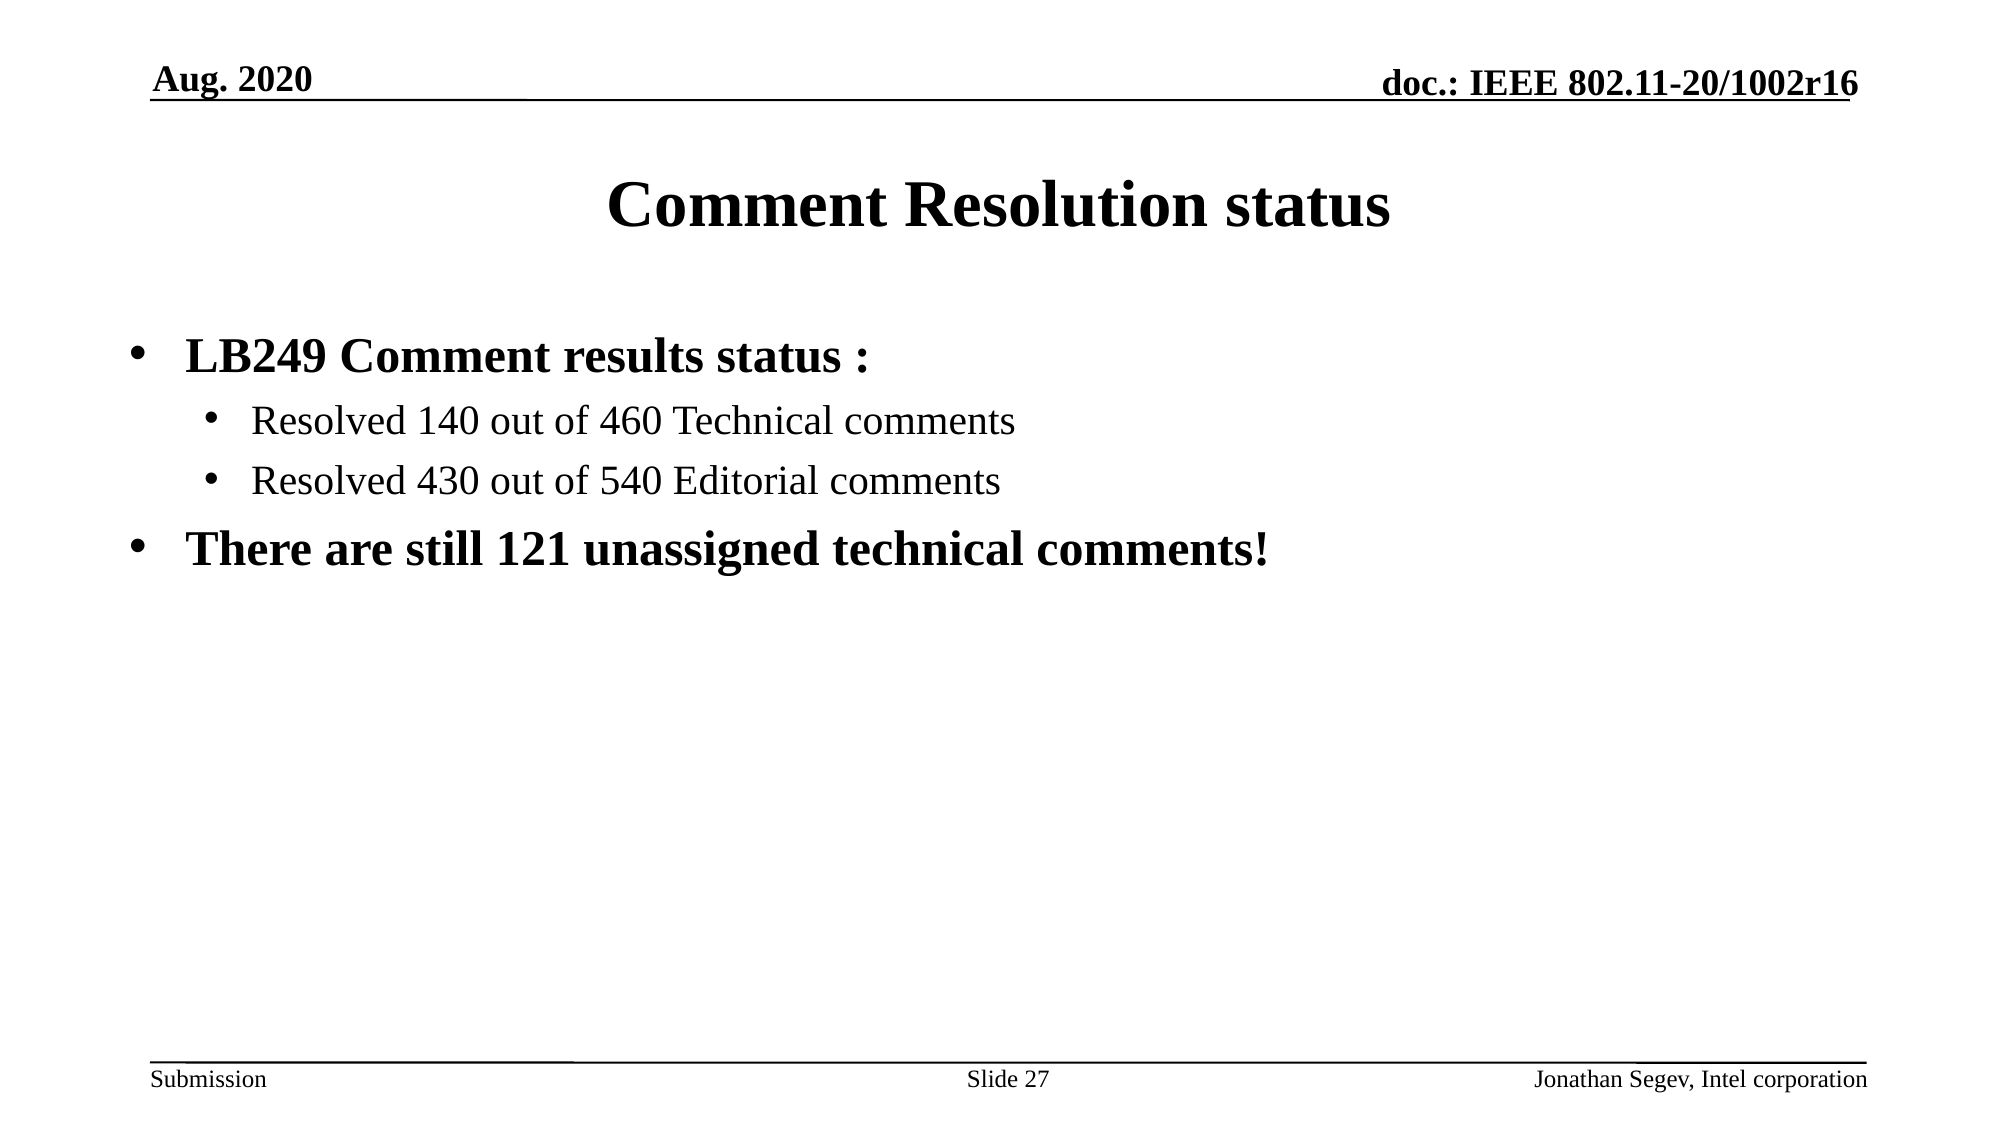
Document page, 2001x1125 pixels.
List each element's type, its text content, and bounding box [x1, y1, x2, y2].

slide_number Slide 27 [950, 1061, 1067, 1123]
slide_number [152, 54, 563, 100]
list LB249 Comment results status : Resolved 140 out of 460 Technical comments Resolved 430 out of 540 Editorial comments There are still 121 unassigned technical comments! [113, 314, 1814, 990]
title Comment Resolution status [149, 112, 1850, 288]
footer Jonathan Segev, Intel corporation [1171, 1061, 1869, 1093]
